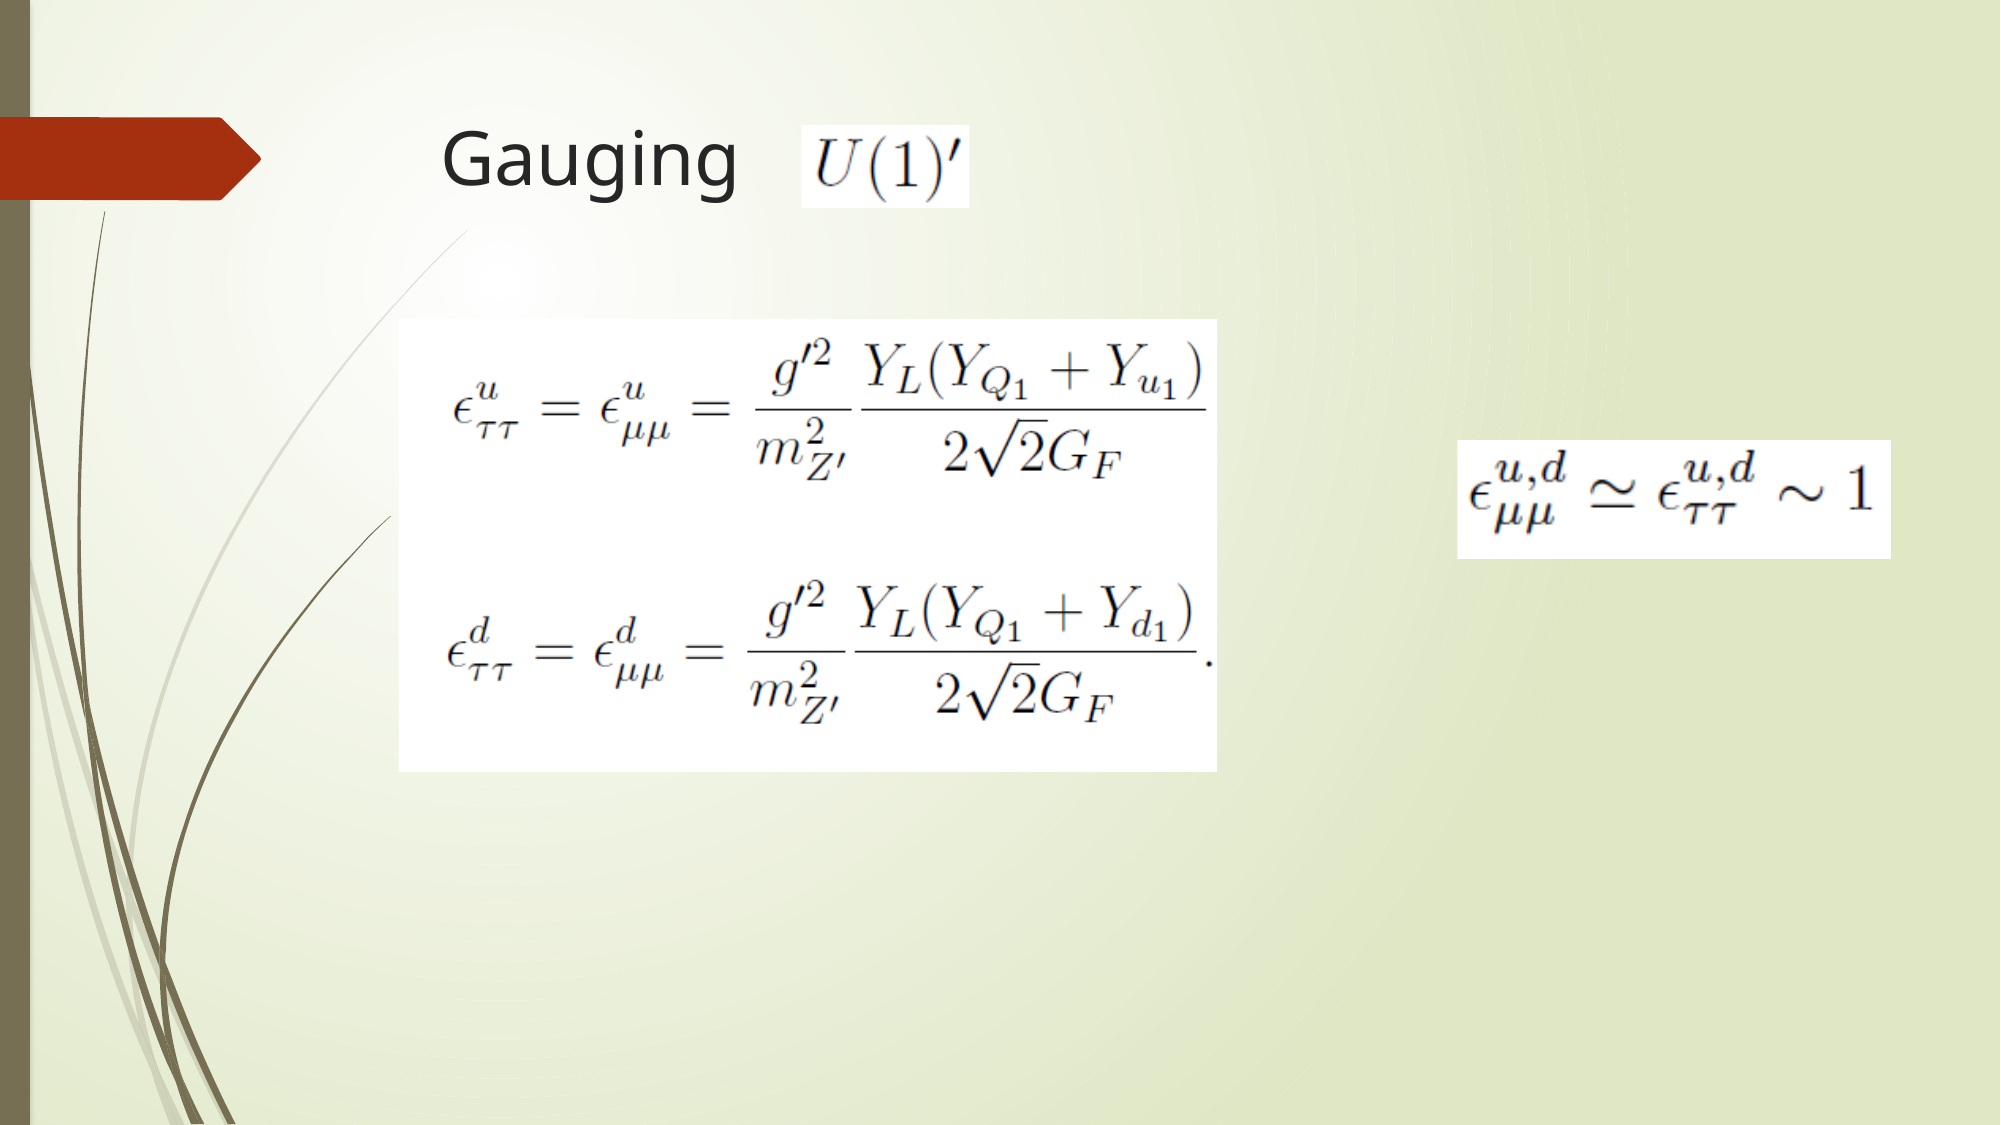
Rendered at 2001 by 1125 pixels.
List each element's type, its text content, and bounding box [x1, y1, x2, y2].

title Gauging [425, 102, 1888, 313]
picture [398, 319, 1218, 772]
picture [1457, 439, 1892, 560]
picture [801, 124, 970, 208]
